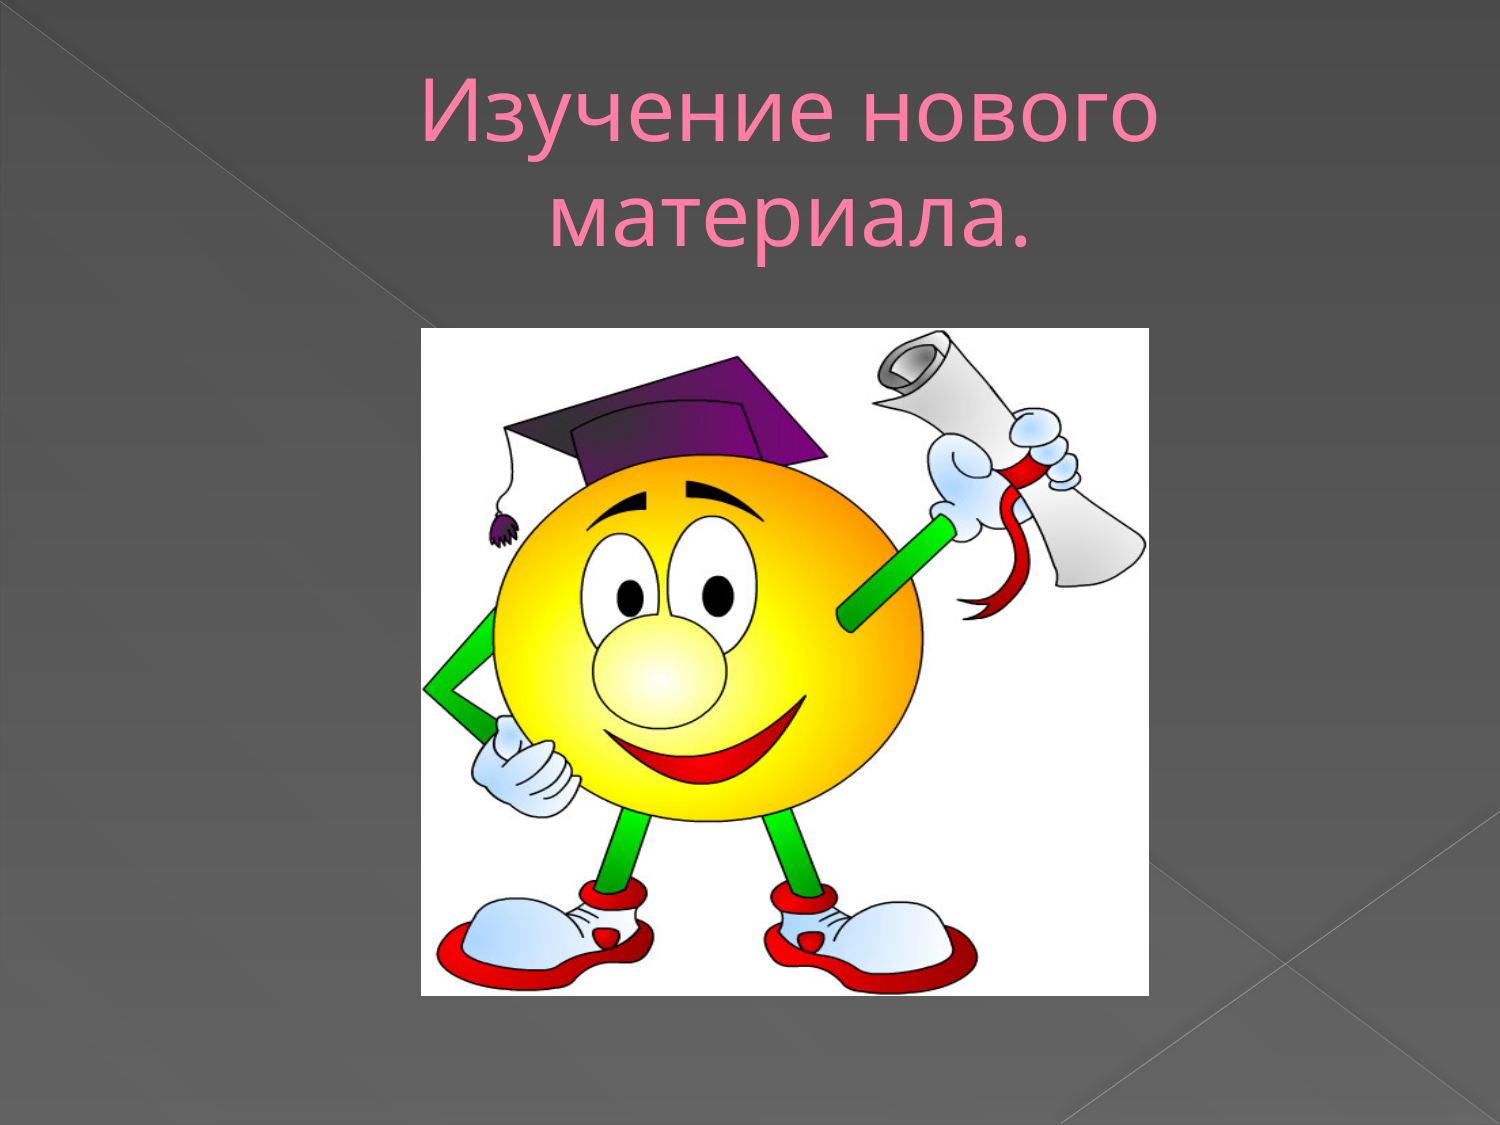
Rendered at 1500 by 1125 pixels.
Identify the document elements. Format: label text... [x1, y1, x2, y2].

title Изучение нового материала. [75, 43, 1425, 274]
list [421, 327, 1149, 997]
